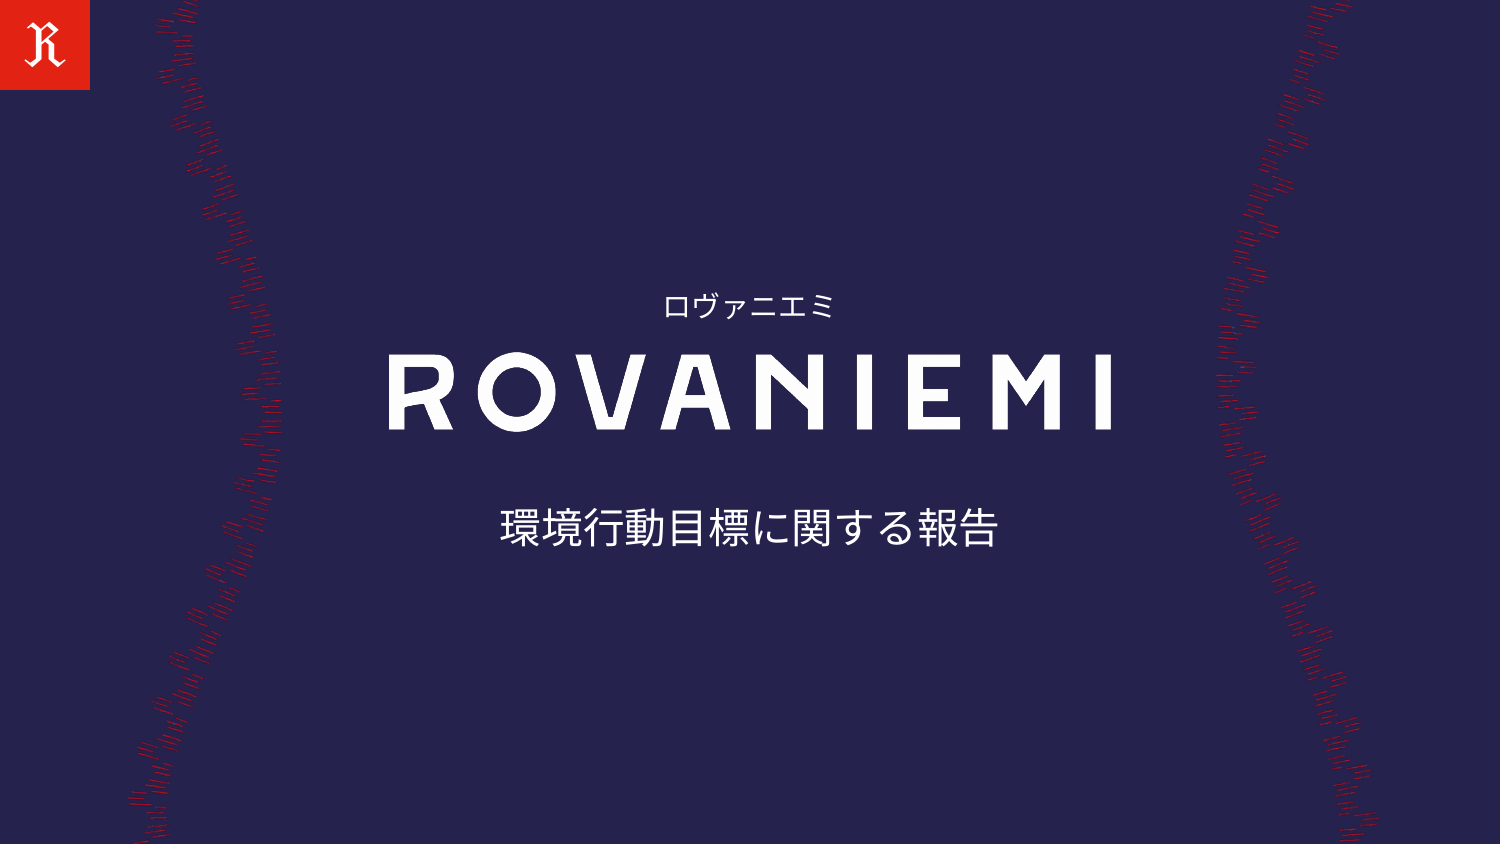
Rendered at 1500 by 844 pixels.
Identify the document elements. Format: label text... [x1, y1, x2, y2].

picture [0, 614, 1500, 844]
subtitle 環境行動目標に関する報告 [0, 479, 1500, 614]
picture [0, 0, 1500, 479]
text_box ロヴァニエミ [463, 274, 1037, 338]
